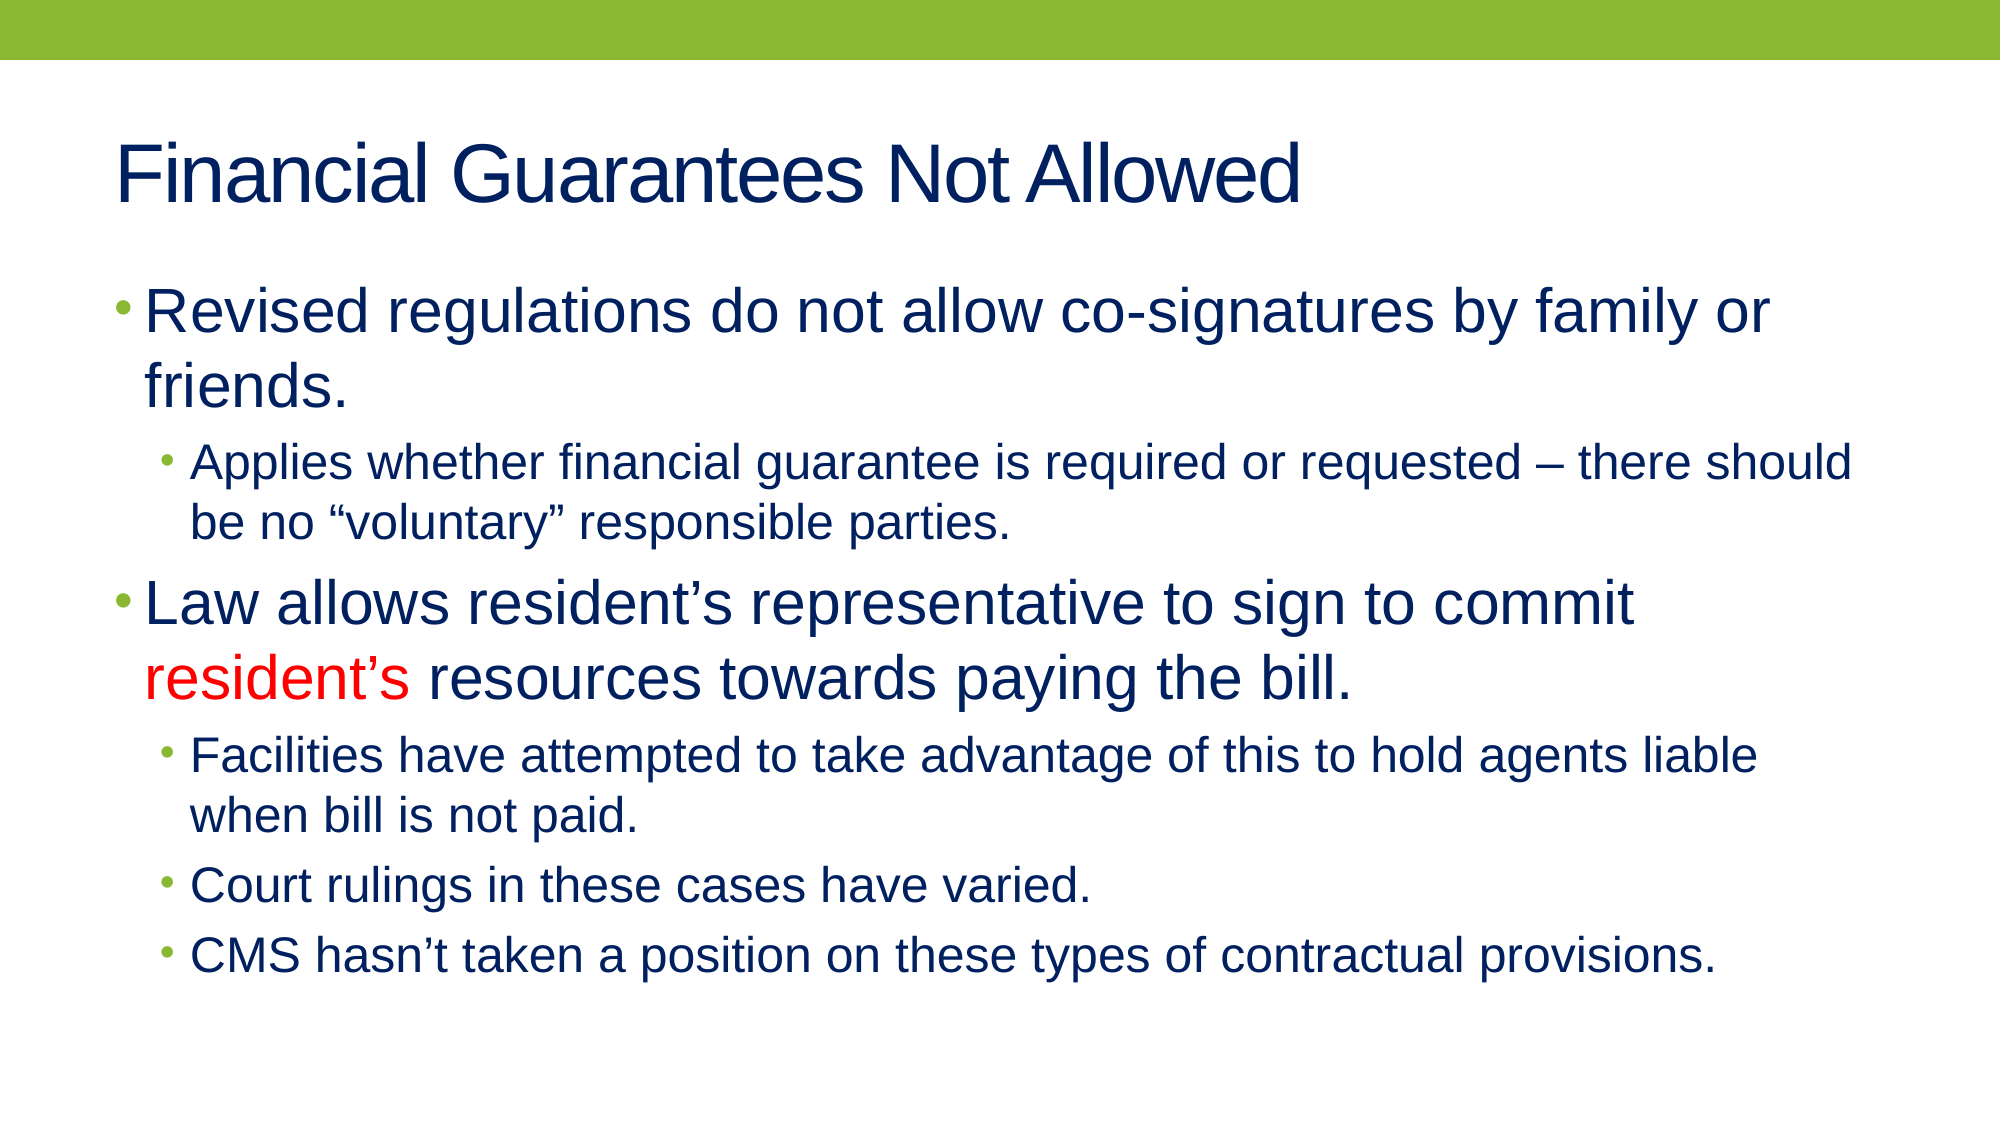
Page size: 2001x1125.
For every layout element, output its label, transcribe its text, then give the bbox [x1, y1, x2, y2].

title Financial Guarantees Not Allowed [99, 87, 1900, 250]
list Revised regulations do not allow co-signatures by family or friends. Applies whether financial guarantee is required or requested – there should be no “voluntary” responsible parties. Law allows resident’s representative to sign to commit resident’s resources towards paying the bill. Facilities have attempted to take advantage of this to hold agents liable when bill is not paid. Court rulings in these cases have varied. CMS hasn’t taken a position on these types of contractual provisions. [99, 262, 1901, 1063]
